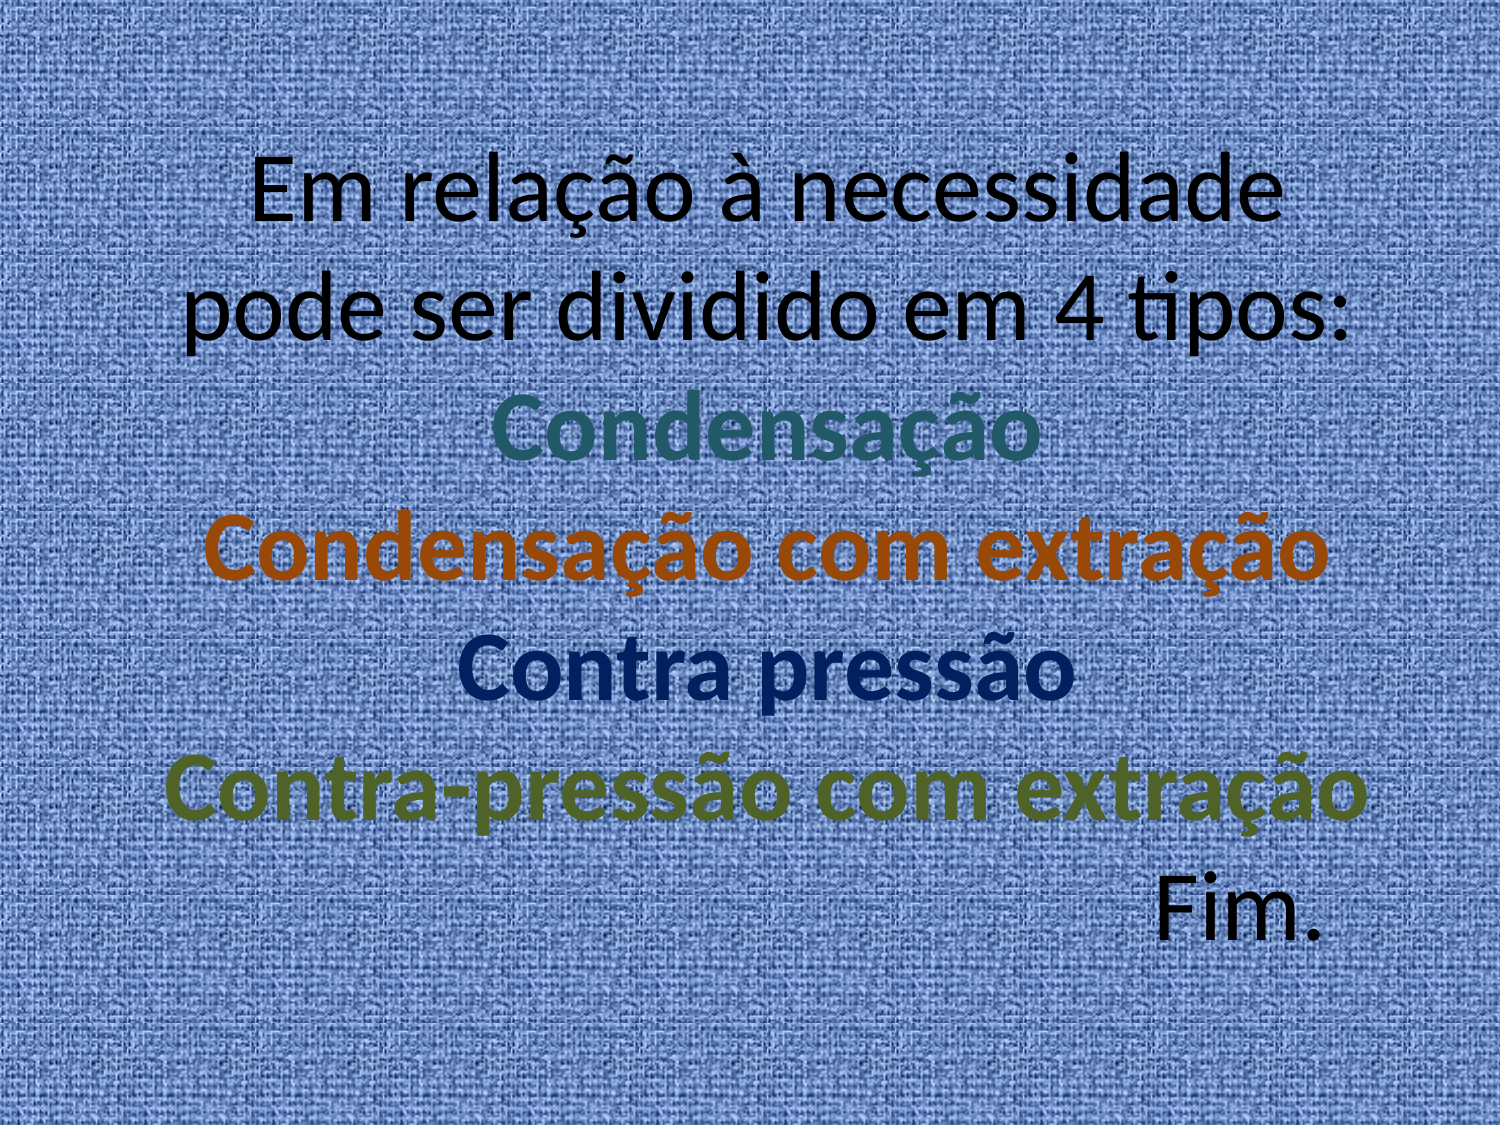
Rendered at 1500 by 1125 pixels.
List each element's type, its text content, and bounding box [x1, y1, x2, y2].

picture [0, 0, 1500, 1125]
text_box Em relação à necessidade pode ser dividido em 4 tipos: Condensação Condensação com extração Contra pressão Contra-pressão com extração Fim. [123, 113, 1412, 1013]
